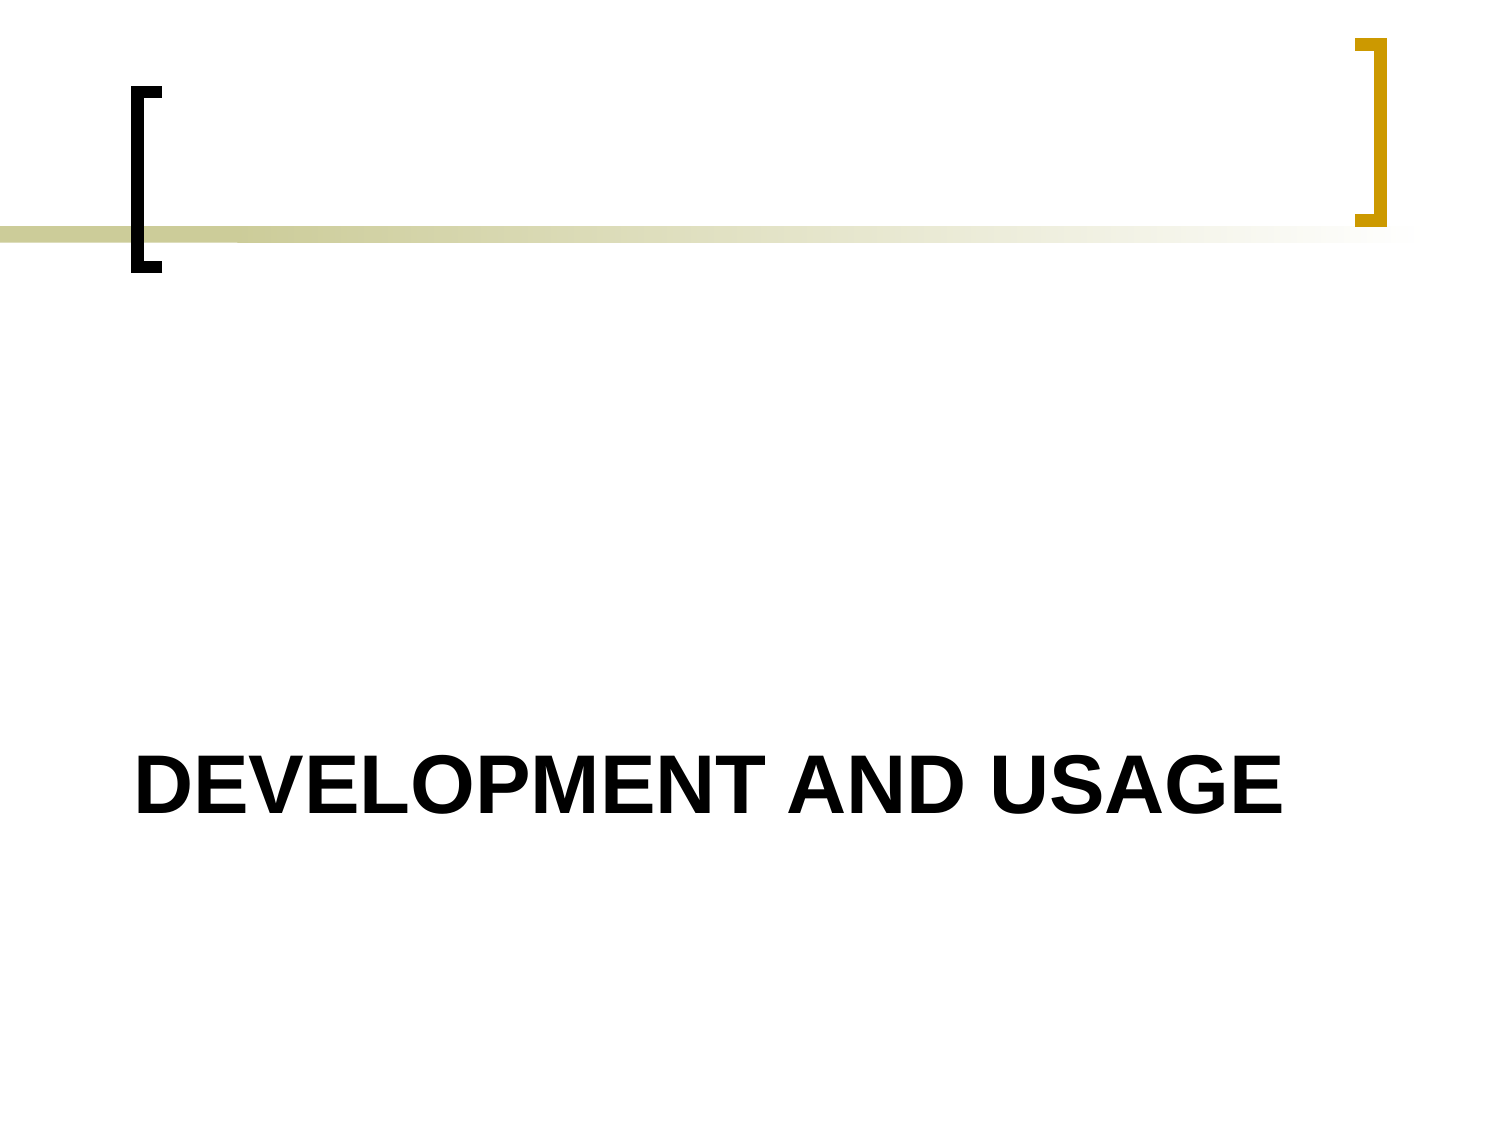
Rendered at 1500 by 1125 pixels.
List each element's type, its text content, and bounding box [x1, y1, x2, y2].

title Development and usage [118, 722, 1394, 947]
